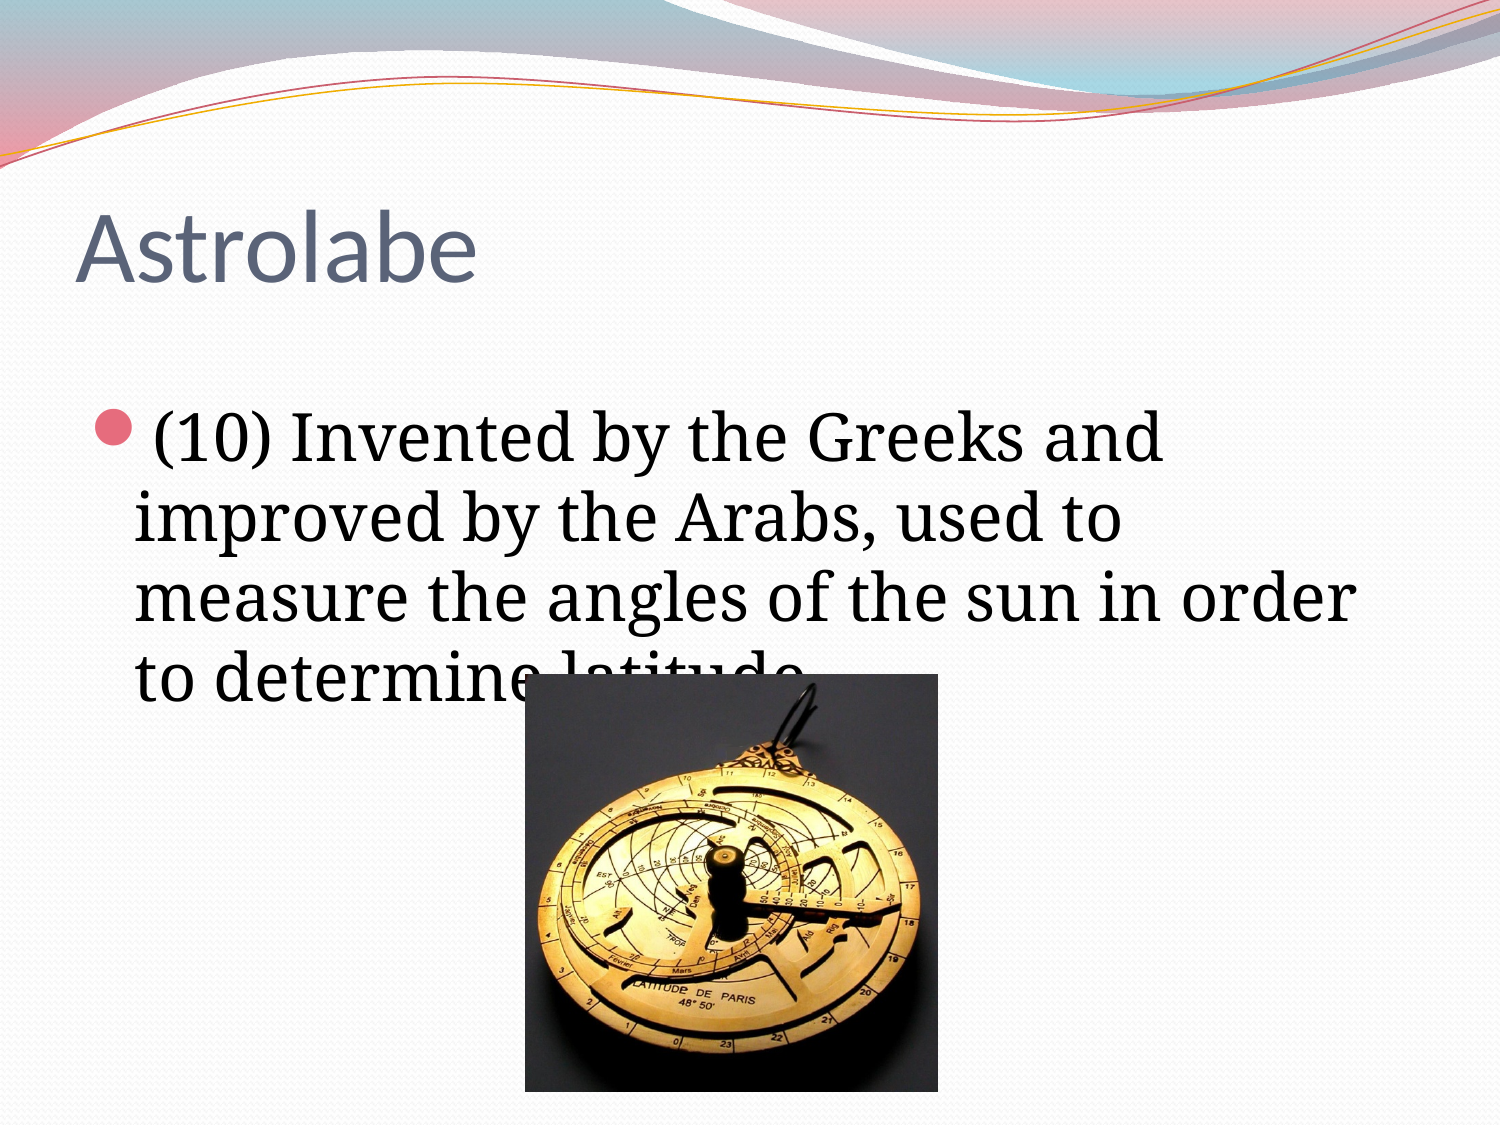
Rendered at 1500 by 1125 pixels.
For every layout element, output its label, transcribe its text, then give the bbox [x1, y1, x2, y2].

picture [524, 674, 938, 1092]
title Astrolabe [75, 115, 1425, 303]
list (10) Invented by the Greeks and improved by the Arabs, used to measure the angles of the sun in order to determine latitude [75, 387, 1425, 1038]
